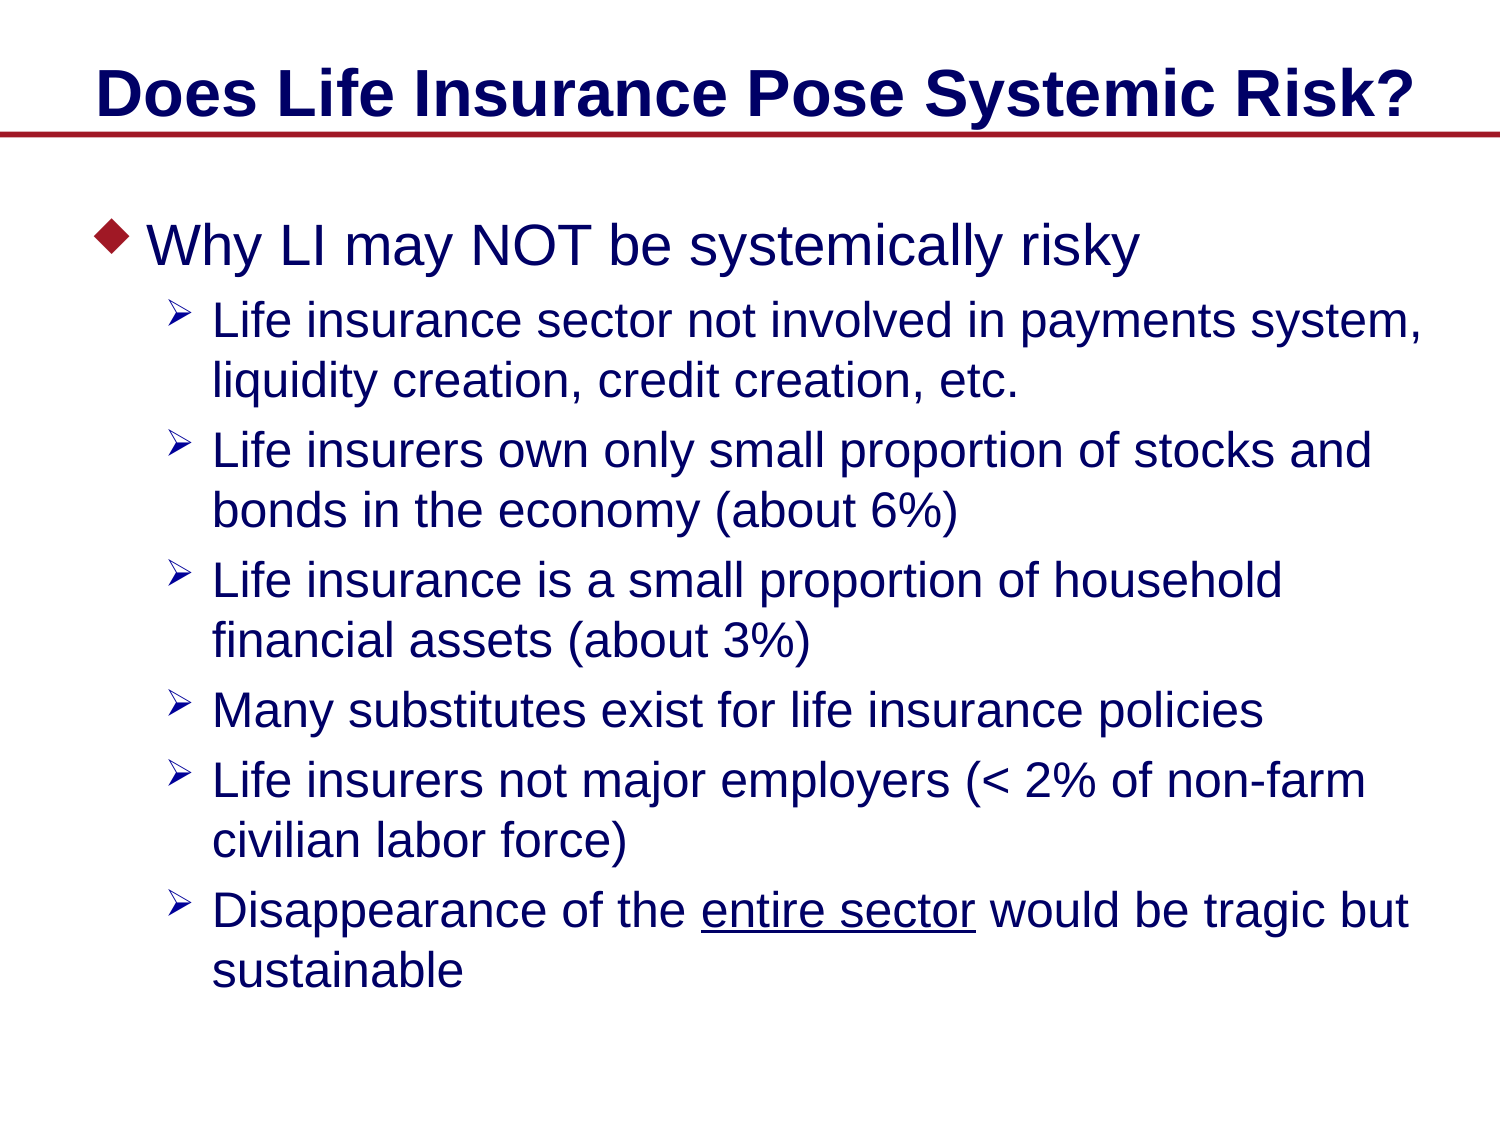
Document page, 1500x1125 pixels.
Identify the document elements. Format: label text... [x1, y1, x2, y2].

title Does Life Insurance Pose Systemic Risk? [80, 24, 1466, 138]
list Why LI may NOT be systemically risky Life insurance sector not involved in payments system, liquidity creation, credit creation, etc. Life insurers own only small proportion of stocks and bonds in the economy (about 6%) Life insurance is a small proportion of household financial assets (about 3%) Many substitutes exist for life insurance policies Life insurers not major employers (< 2% of non-farm civilian labor force) Disappearance of the entire sector would be tragic but sustainable [74, 199, 1457, 976]
